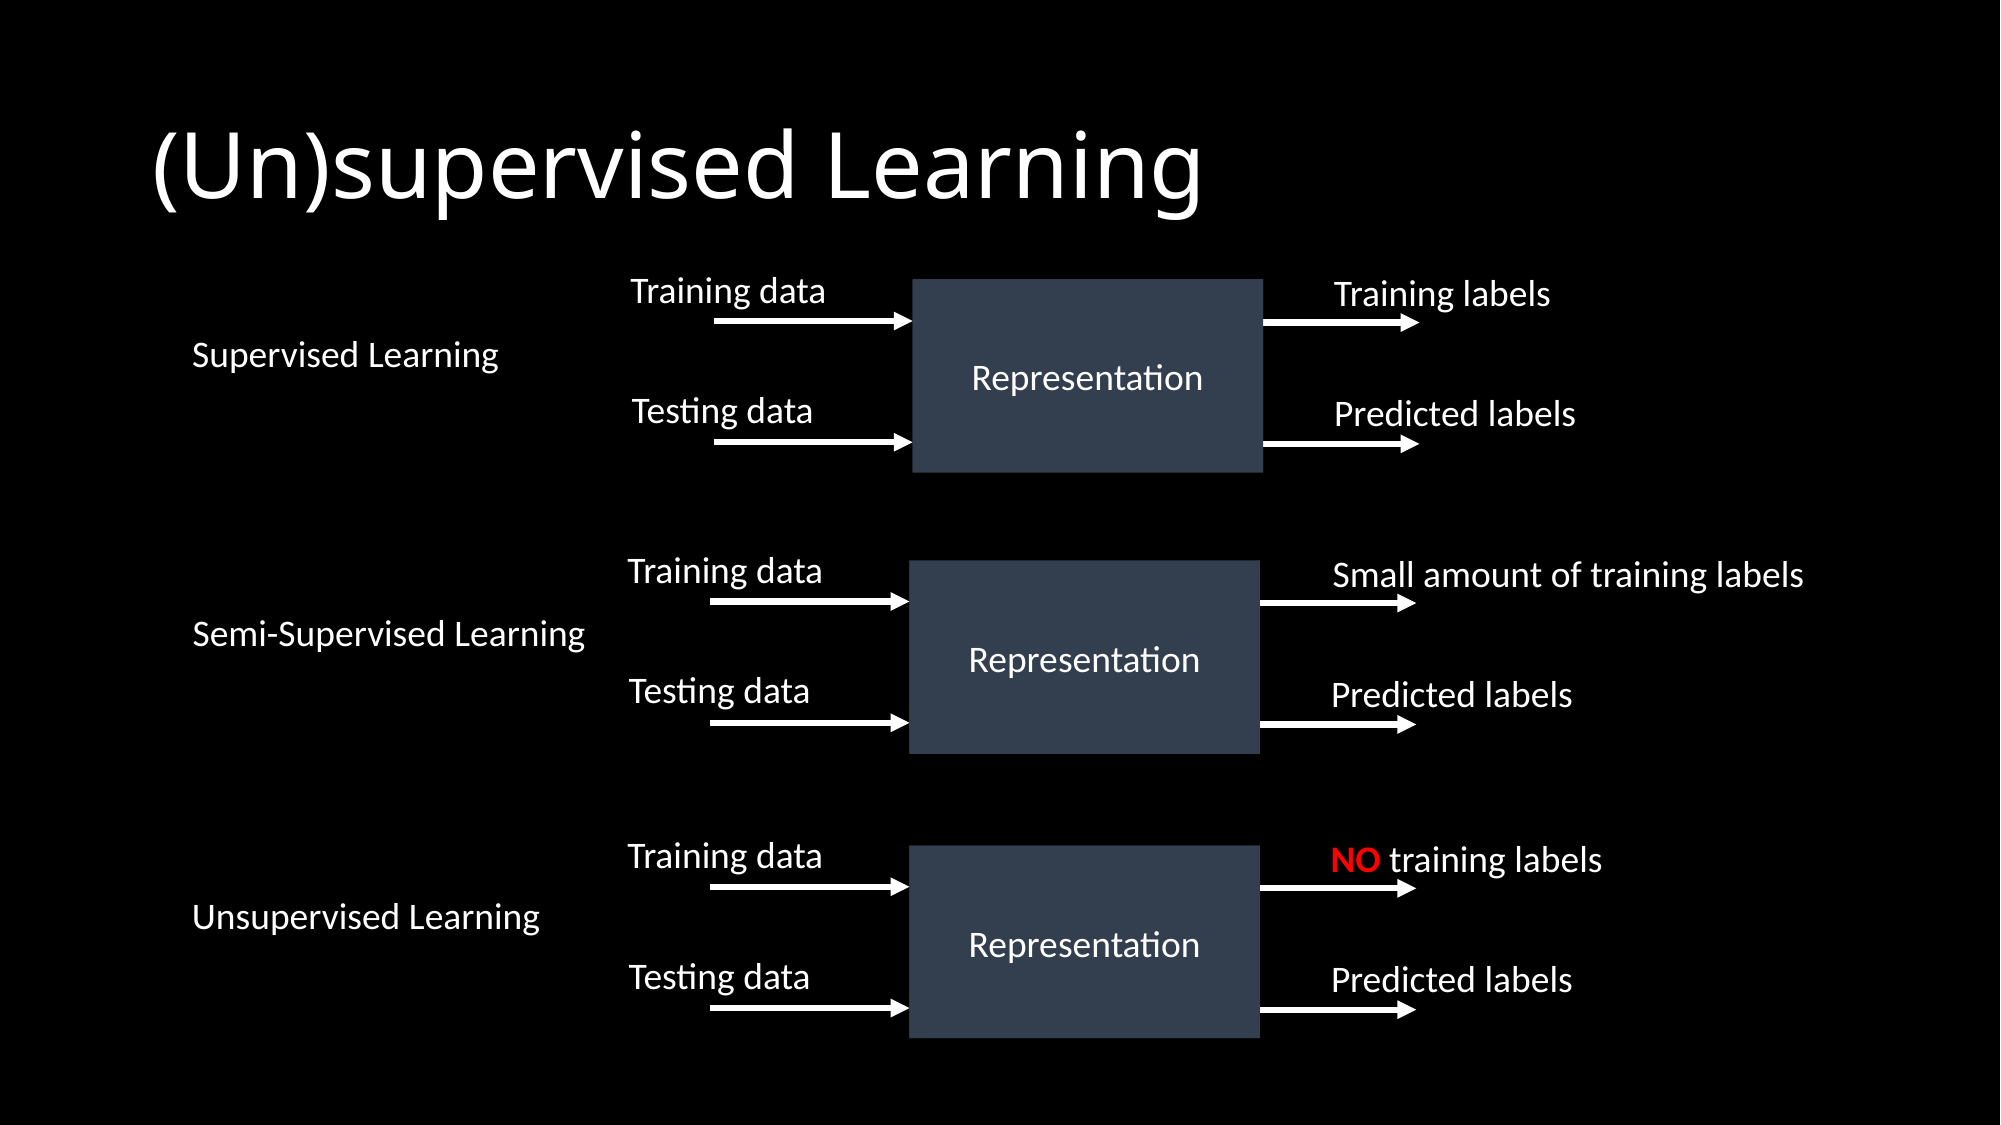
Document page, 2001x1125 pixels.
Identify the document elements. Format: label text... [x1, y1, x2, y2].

text_box Testing data [616, 378, 829, 439]
text_box Representation [908, 845, 1261, 1039]
text_box Supervised Learning [177, 322, 515, 383]
text_box Predicted labels [1316, 662, 1588, 722]
text_box Unsupervised Learning [177, 884, 556, 945]
text_box Testing data [613, 944, 826, 1004]
text_box Representation [908, 560, 1261, 755]
text_box NO training labels [1315, 827, 1618, 888]
text_box Small amount of training labels [1317, 542, 1820, 603]
text_box Predicted labels [1319, 381, 1592, 442]
text_box Testing data [613, 659, 826, 719]
text_box Training data [612, 538, 839, 599]
text_box Training data [612, 824, 839, 884]
text_box Predicted labels [1316, 947, 1588, 1008]
text_box Training labels [1319, 261, 1567, 322]
text_box Semi-Supervised Learning [177, 601, 601, 662]
title (Un)supervised Learning [137, 59, 1863, 278]
text_box Training data [615, 258, 842, 319]
text_box Representation [912, 278, 1264, 473]
